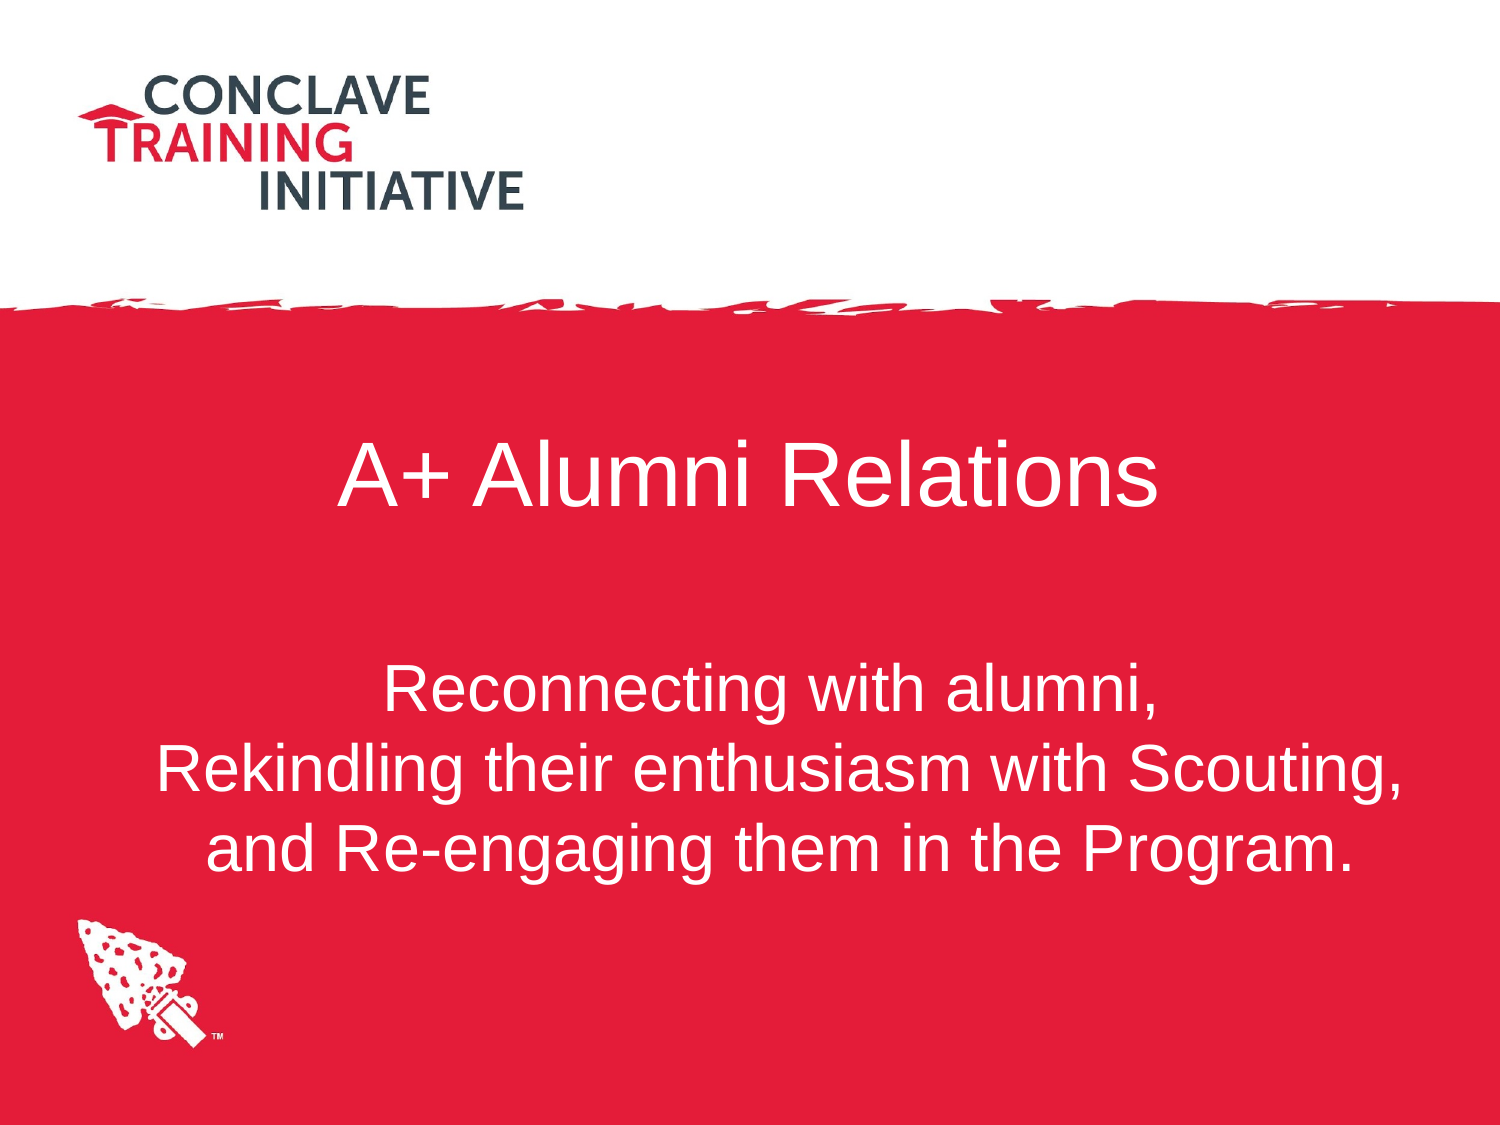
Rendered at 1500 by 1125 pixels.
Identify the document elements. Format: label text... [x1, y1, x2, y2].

picture [0, 0, 1500, 1125]
subtitle Reconnecting with alumni, Rekindling their enthusiasm with Scouting, and Re-engaging them in the Program. [129, 637, 1433, 925]
title A+ Alumni Relations [112, 349, 1388, 591]
